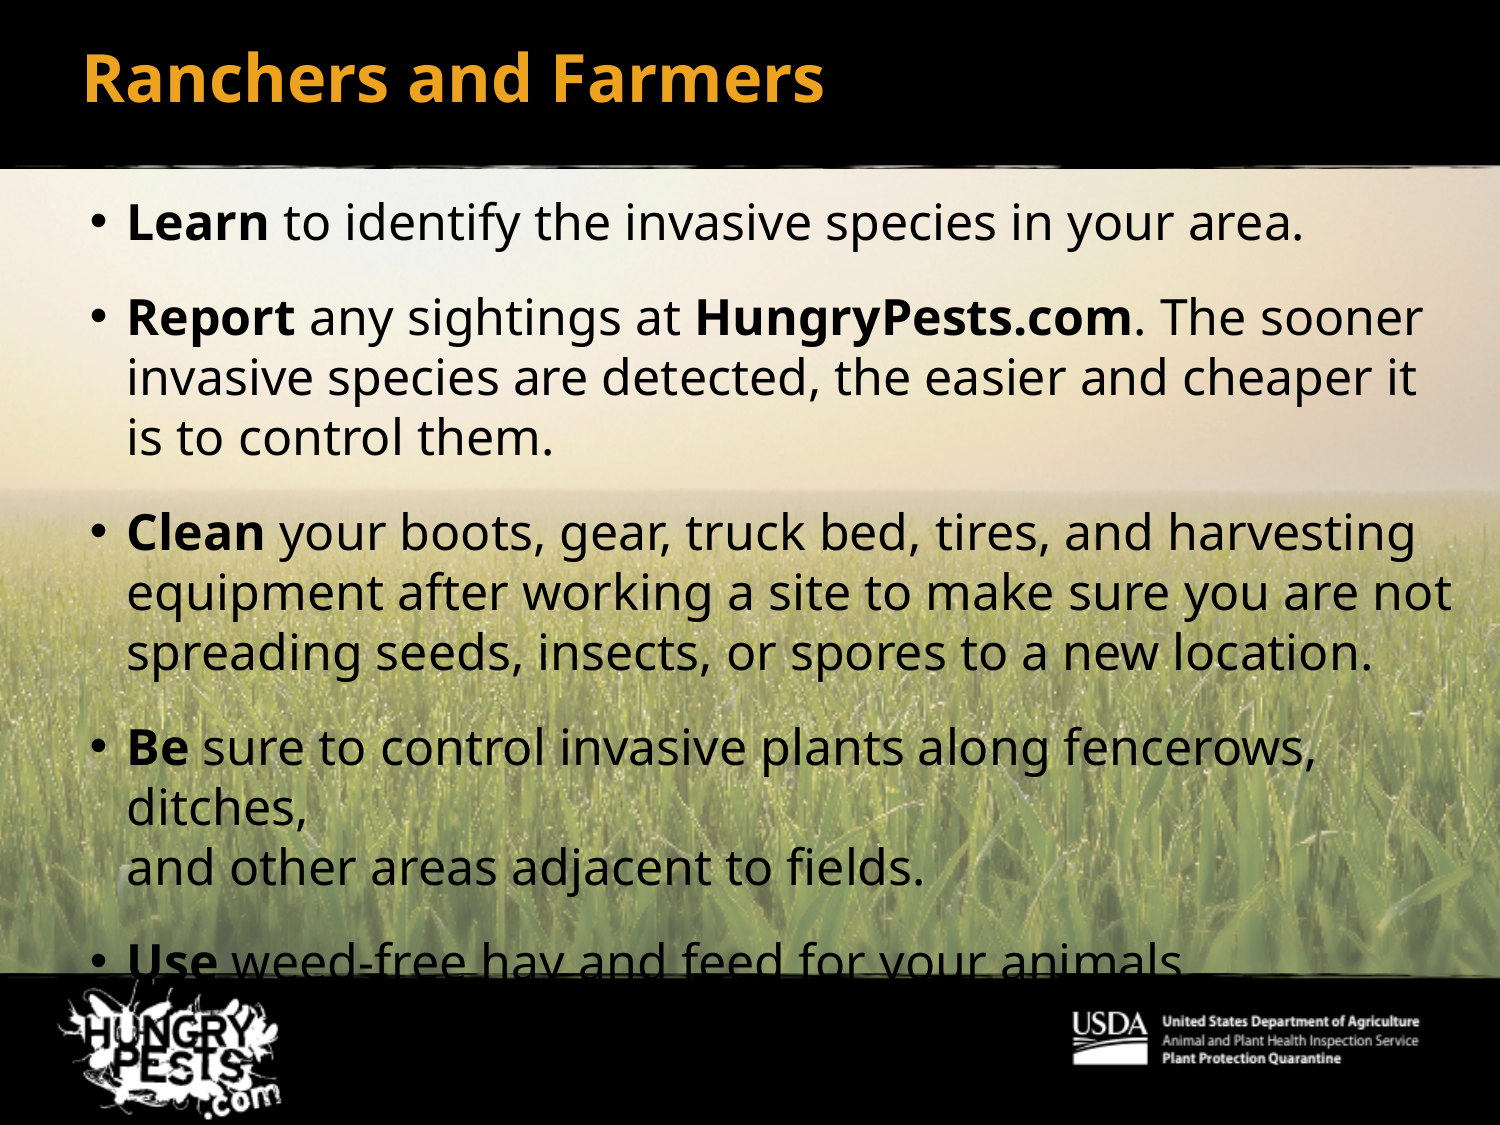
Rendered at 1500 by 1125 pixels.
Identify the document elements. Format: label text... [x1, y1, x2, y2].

picture [0, 972, 1500, 1125]
picture [0, 0, 1500, 169]
text_box Learn to identify the invasive species in your area. Report any sightings at HungryPests.com. The sooner invasive species are detected, the easier and cheaper it is to control them. Clean your boots, gear, truck bed, tires, and harvesting equipment after working a site to make sure you are not spreading seeds, insects, or spores to a new location. Be sure to control invasive plants along fencerows, ditches, and other areas adjacent to fields. Use weed-free hay and feed for your animals. [74, 182, 1479, 942]
